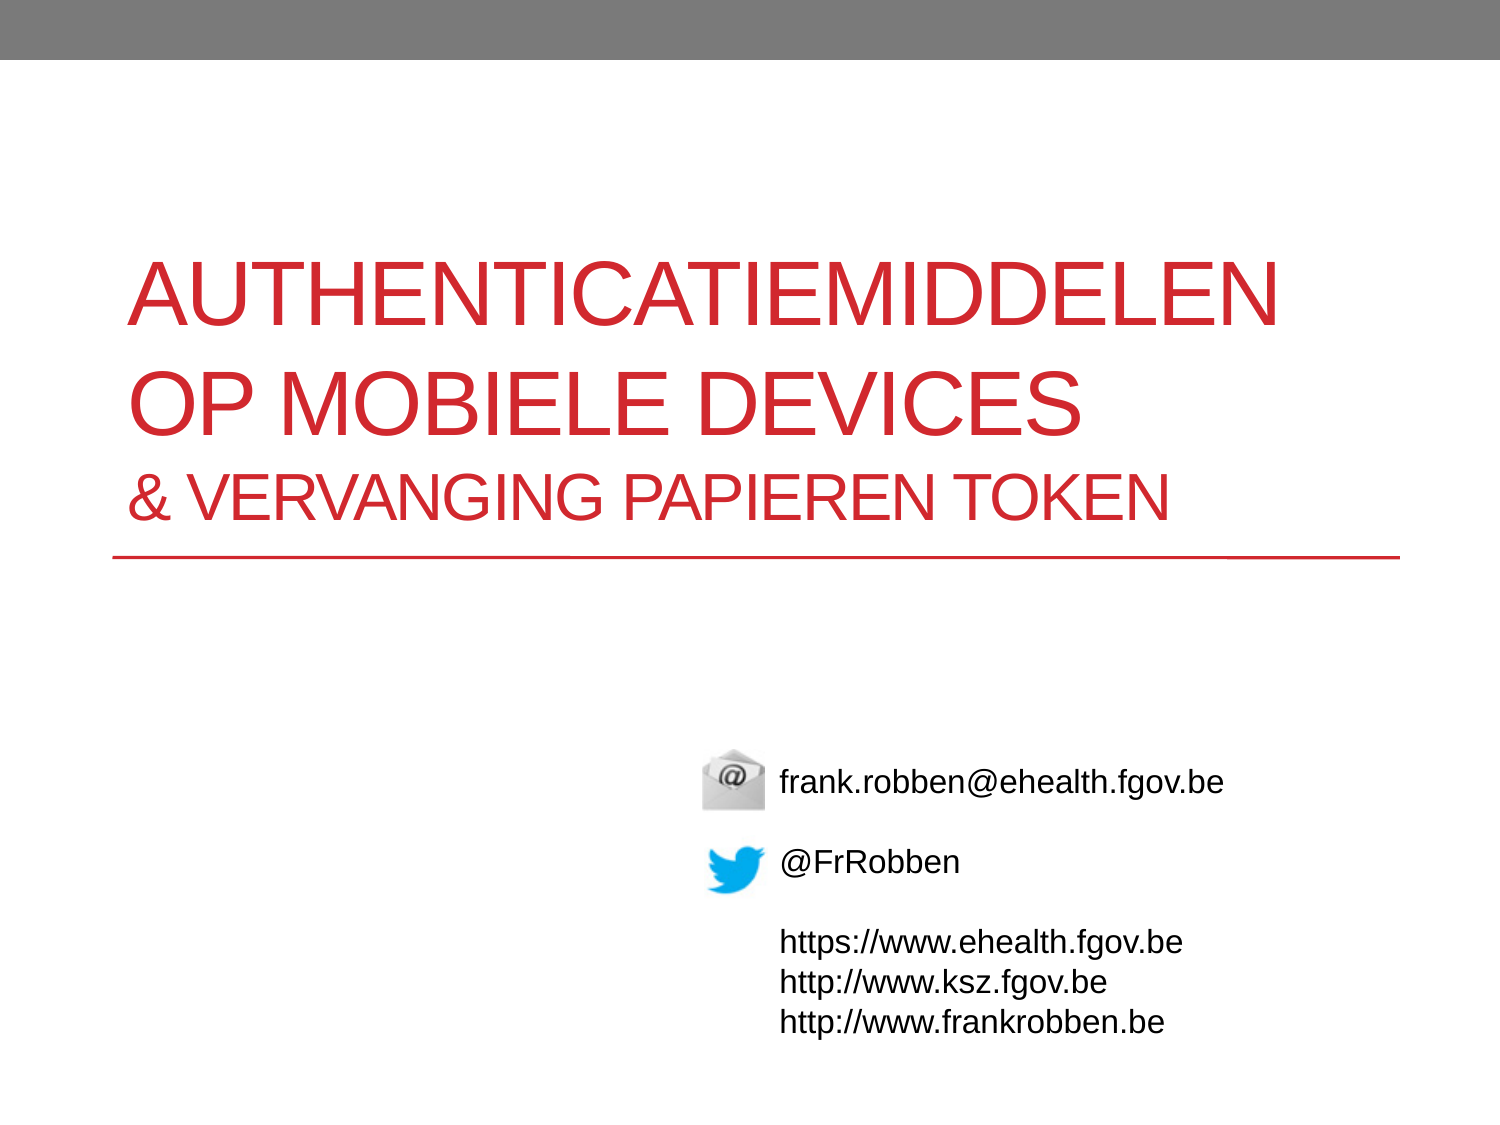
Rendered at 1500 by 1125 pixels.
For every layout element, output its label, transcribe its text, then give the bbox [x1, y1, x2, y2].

picture [702, 749, 765, 814]
picture [704, 835, 768, 900]
title Authenticatiemiddelen op mobiele devices & vervanging papieren token [112, 224, 1400, 542]
